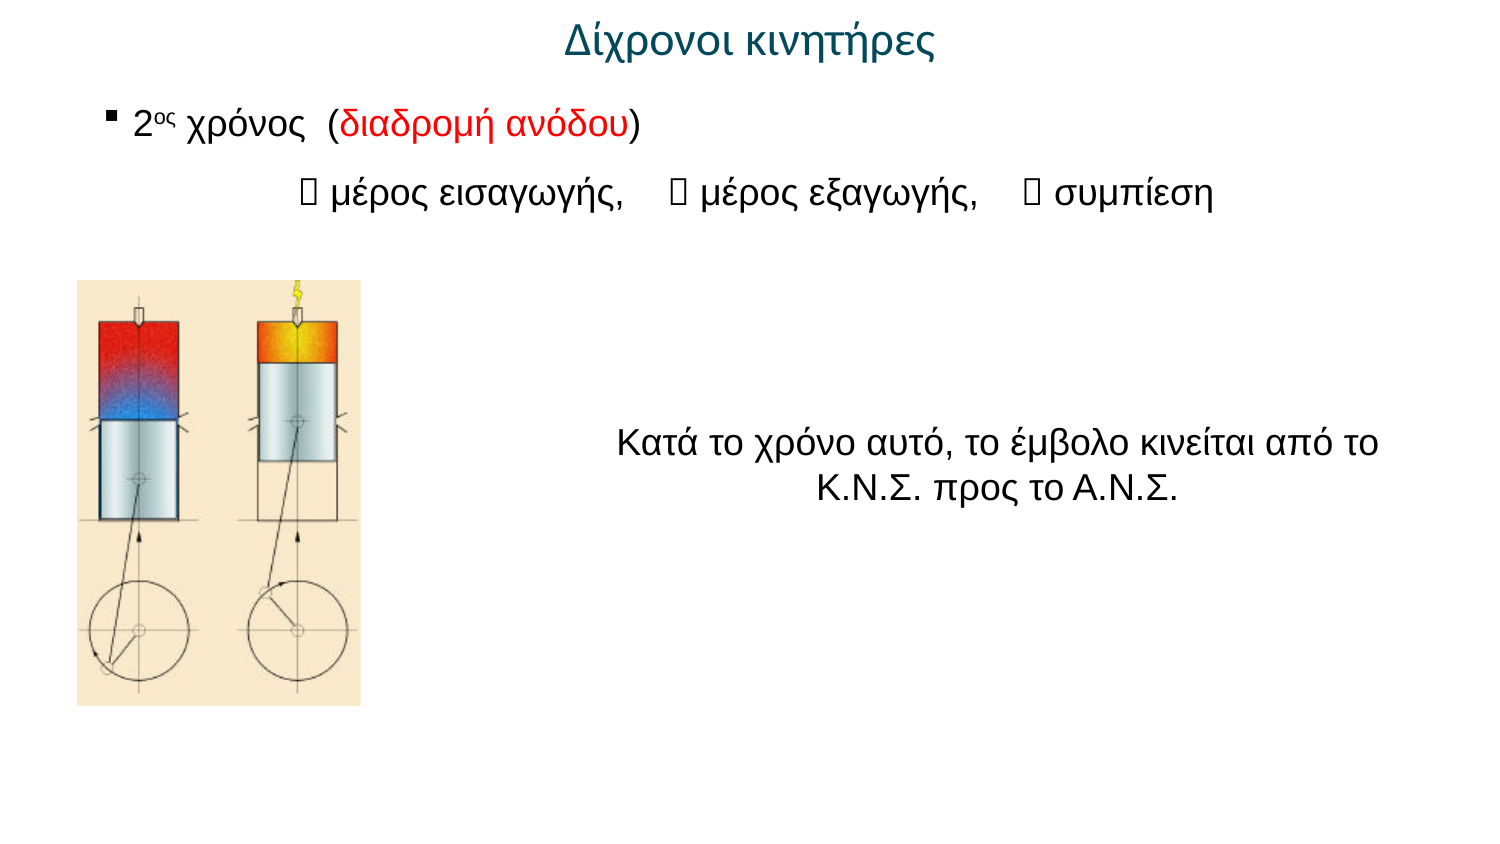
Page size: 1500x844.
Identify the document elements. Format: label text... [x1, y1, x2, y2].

text_box Δίχρονοι κινητήρες [29, 0, 1471, 73]
text_box  μέρος εισαγωγής,  μέρος εξαγωγής,  συμπίεση [88, 160, 1424, 221]
text_box 2ος χρόνος (διαδρομή ανόδου) [88, 91, 1424, 151]
picture [76, 279, 362, 706]
text_box Κατά το χρόνο αυτό, το έμβολο κινείται από το Κ.Ν.Σ. προς το Α.Ν.Σ. [596, 410, 1400, 516]
